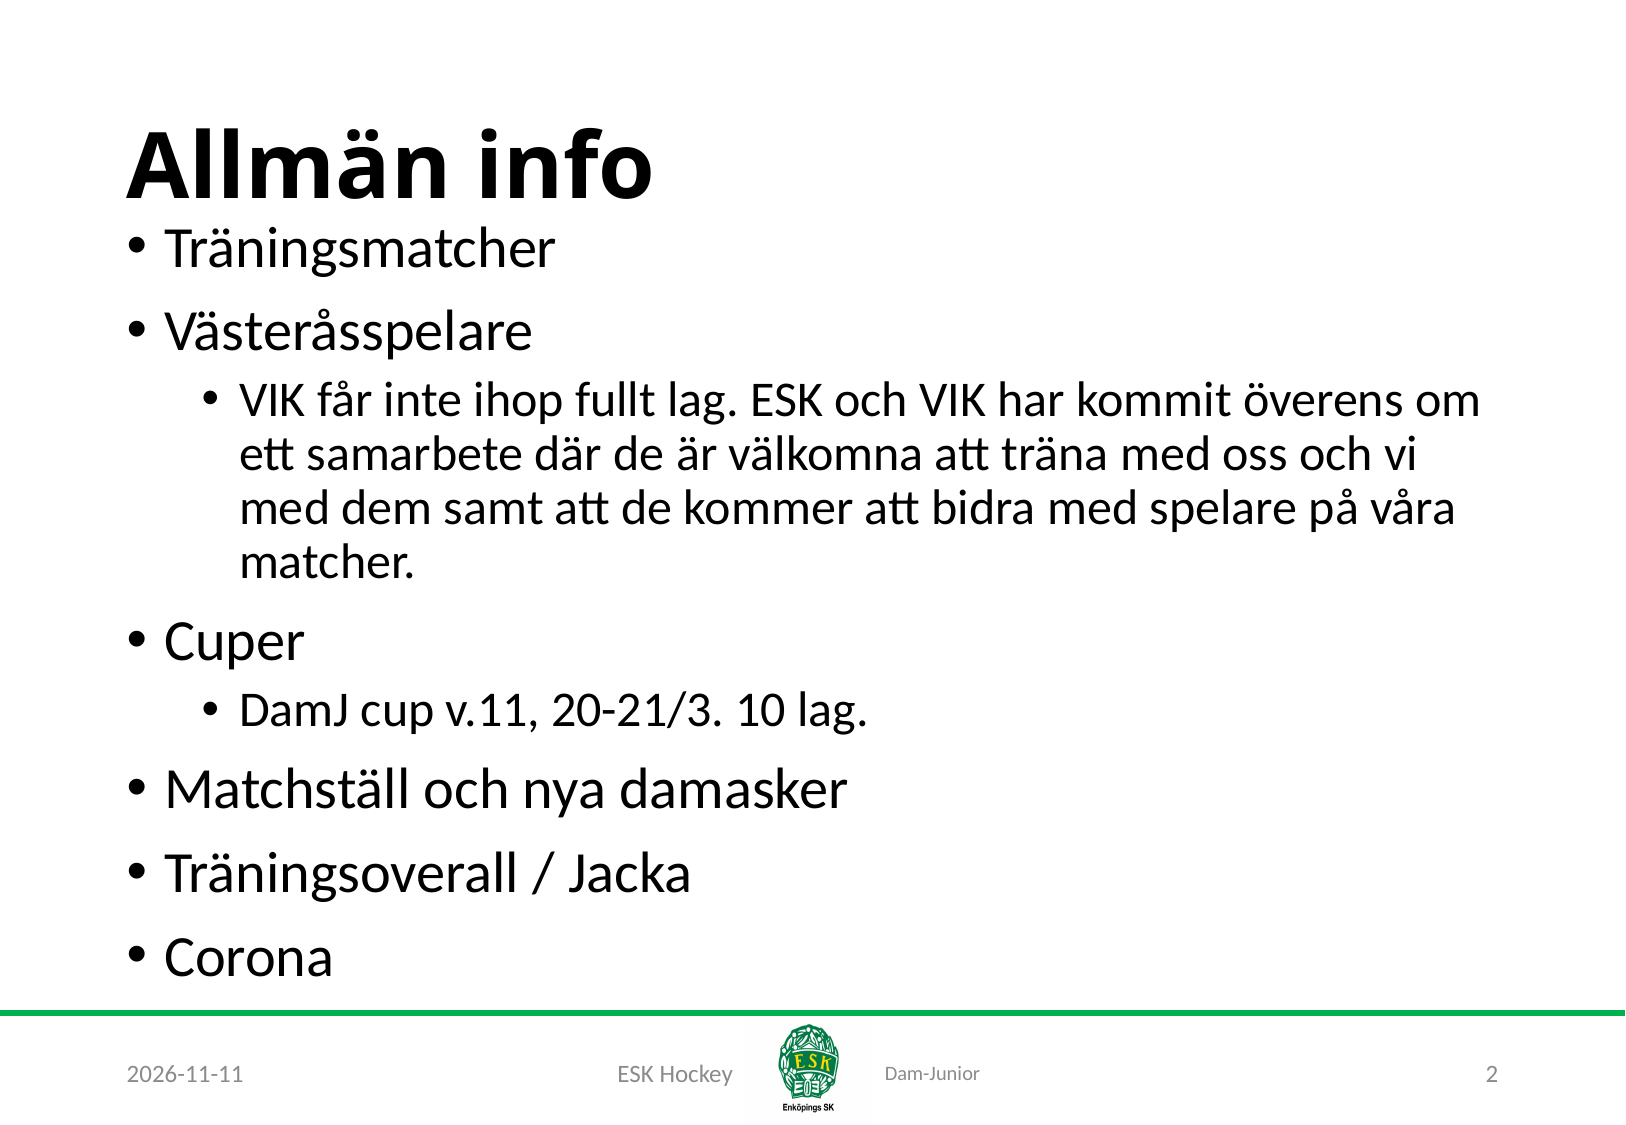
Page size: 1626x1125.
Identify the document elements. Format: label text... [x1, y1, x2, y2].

picture [744, 1016, 873, 1125]
footer ESK Hockey [538, 1042, 813, 1103]
title Allmän info [111, 59, 1514, 209]
list Träningsmatcher Västeråsspelare VIK får inte ihop fullt lag. ESK och VIK har kommit överens om ett samarbete där de är välkomna att träna med oss och vi med dem samt att de kommer att bidra med spelare på våra matcher. Cuper DamJ cup v.11, 20-21/3. 10 lag. Matchställ och nya damasker Träningsoverall / Jacka Corona [111, 209, 1514, 1014]
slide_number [111, 1042, 478, 1103]
slide_number 2 [1147, 1042, 1514, 1103]
